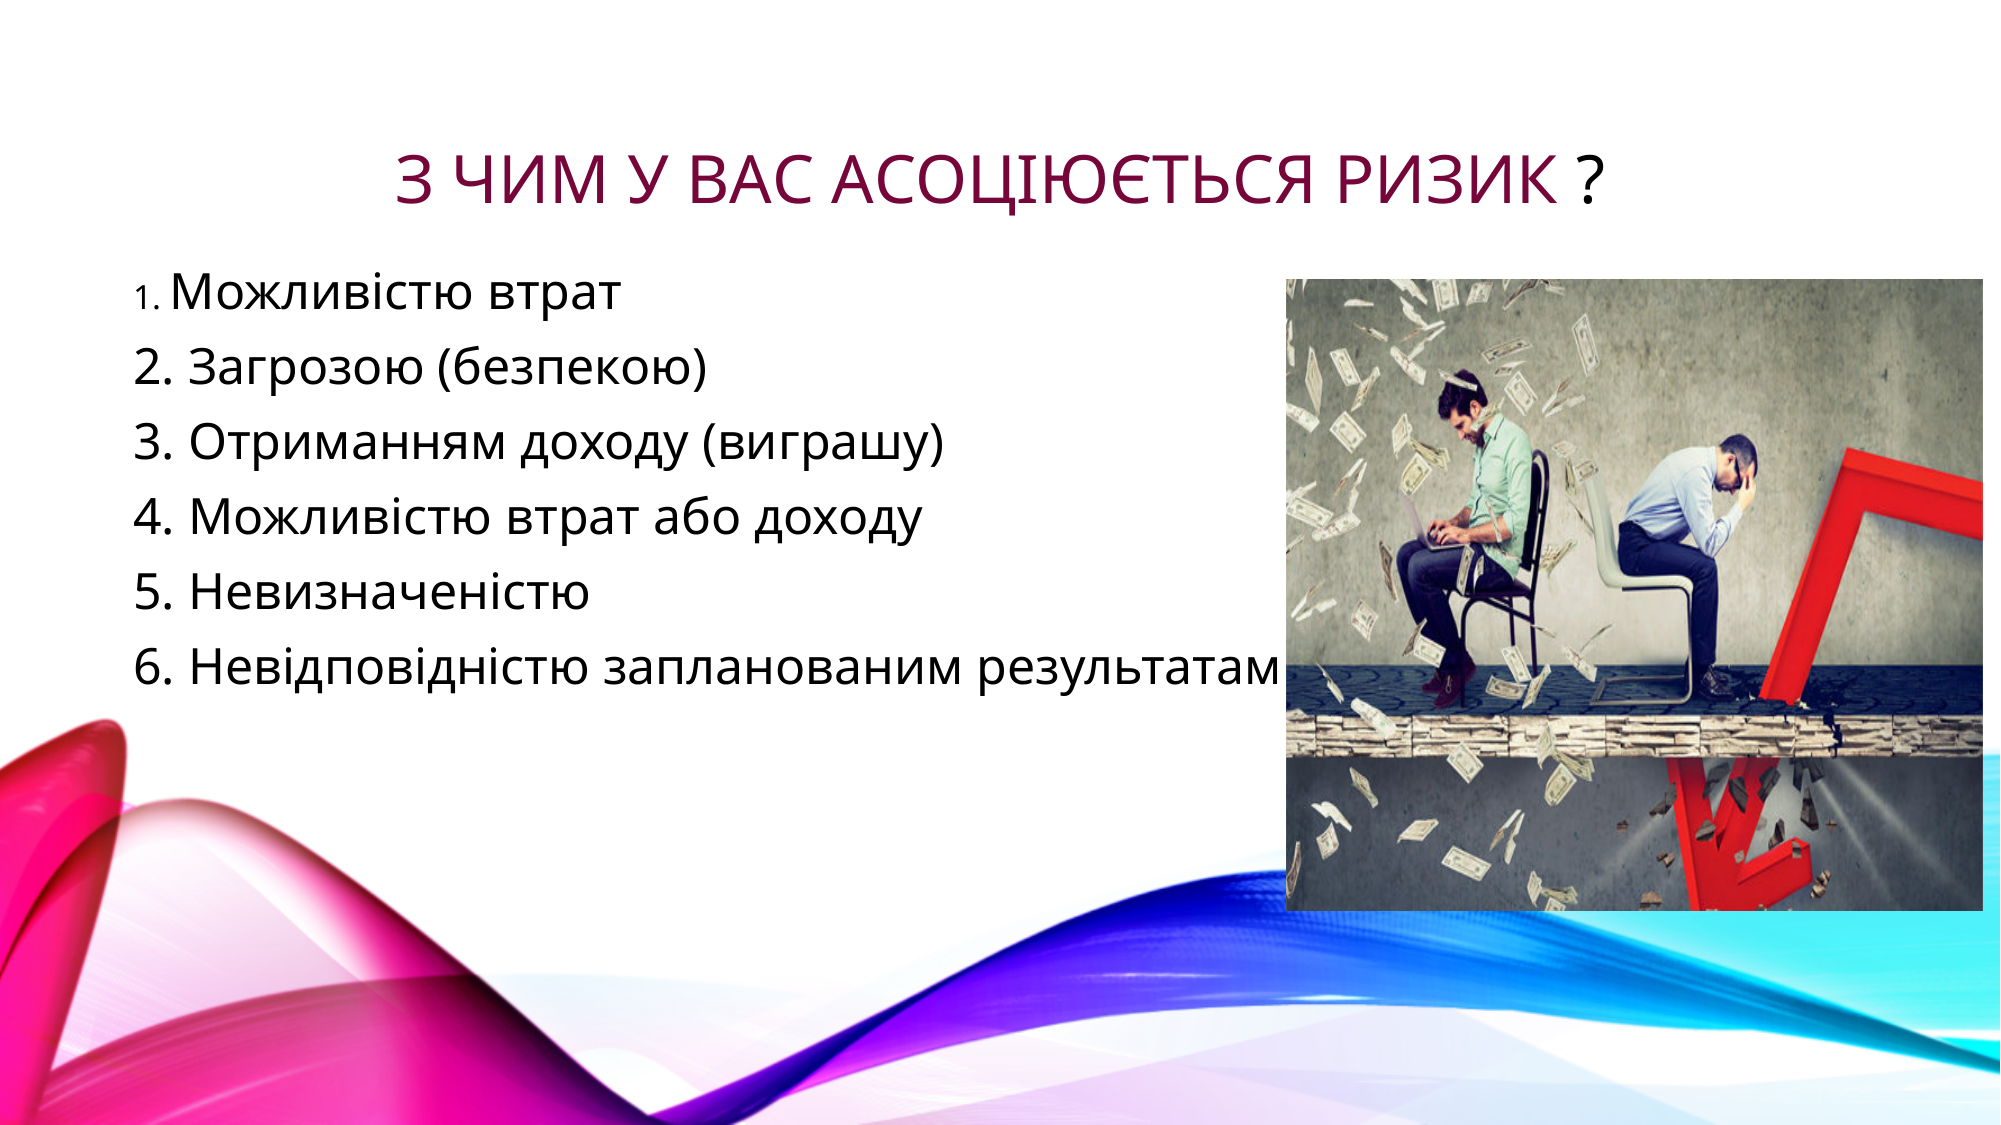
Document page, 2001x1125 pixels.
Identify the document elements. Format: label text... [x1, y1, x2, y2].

list 1. Можливістю втрат 2. Загрозою (безпекою) 3. Отриманням доходу (виграшу) 4. Можливістю втрат або доходу 5. Невизначеністю 6. Невідповідністю запланованим результатам [118, 259, 1783, 772]
picture [1795, 1003, 1805, 1008]
picture [1749, 990, 1760, 994]
title З чим у вас асоціюється ризик ? [168, 107, 1833, 225]
picture [0, 279, 2000, 1125]
